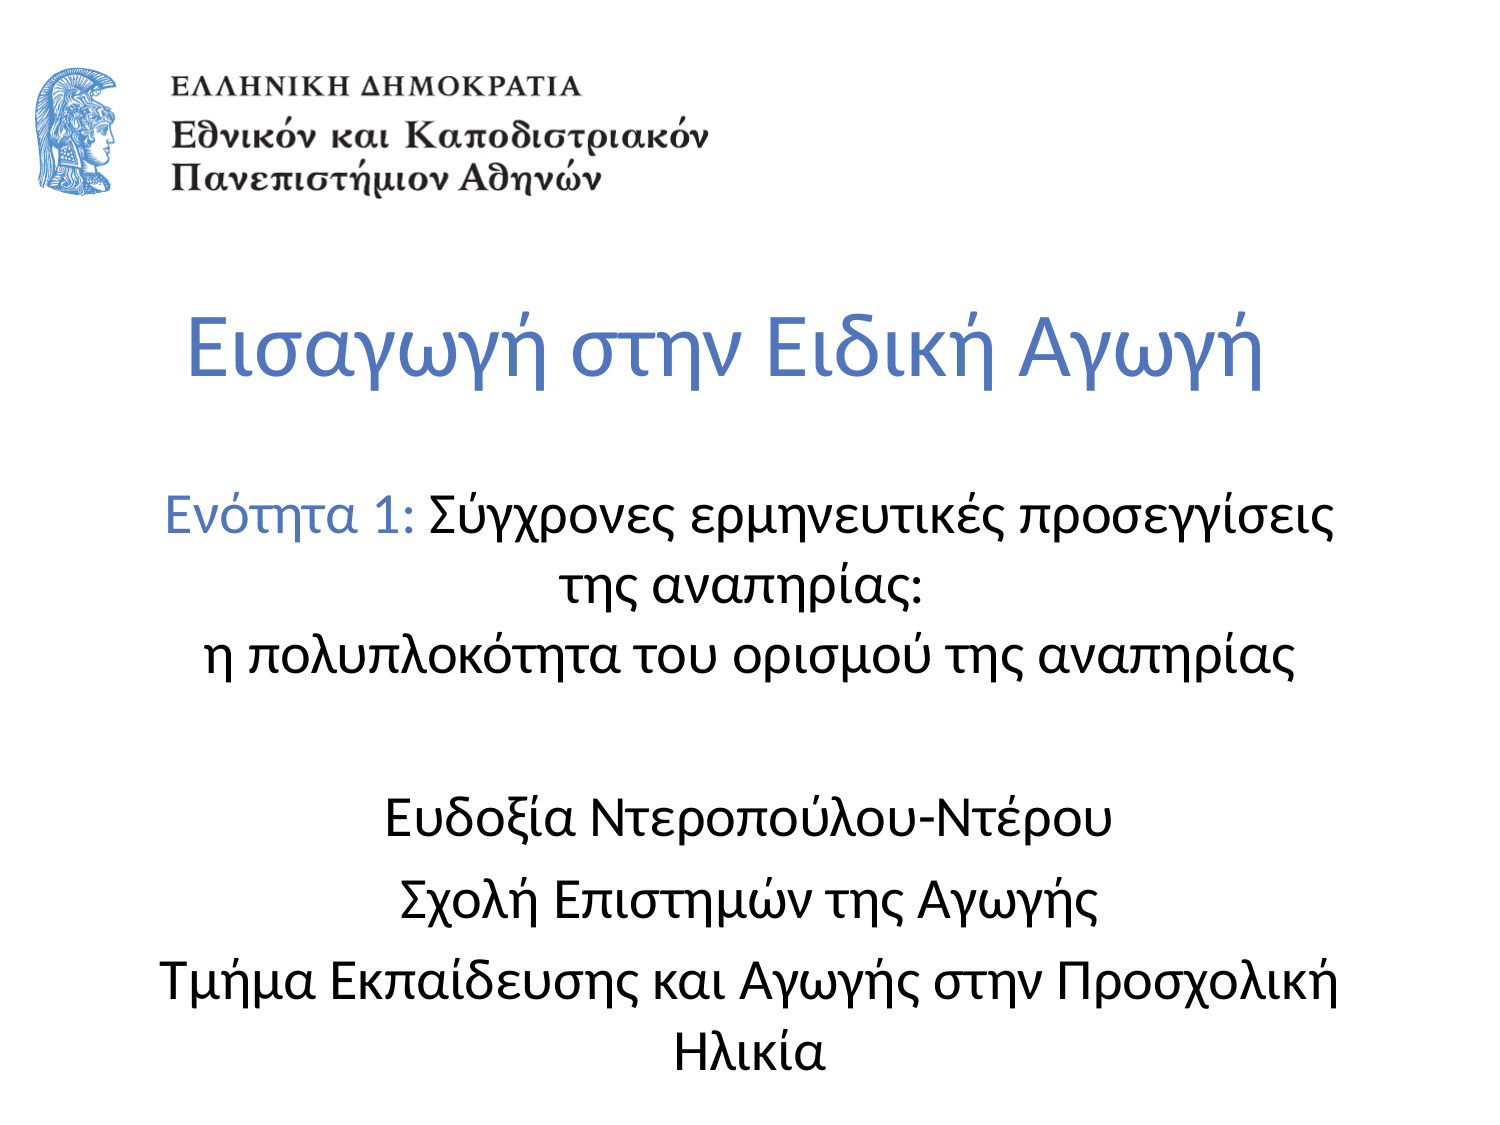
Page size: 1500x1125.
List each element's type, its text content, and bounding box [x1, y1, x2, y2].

subtitle Ενότητα 1: Σύγχρονες ερμηνευτικές προσεγγίσεις της αναπηρίας: η πολυπλοκότητα του ορισμού της αναπηρίας Ευδοξία Ντεροπούλου-Ντέρου Σχολή Επιστημών της Αγωγής Τμήμα Εκπαίδευσης και Αγωγής στην Προσχολική Ηλικία [112, 467, 1388, 976]
picture [29, 66, 711, 201]
title Εισαγωγή στην Ειδική Αγωγή [88, 269, 1364, 409]
